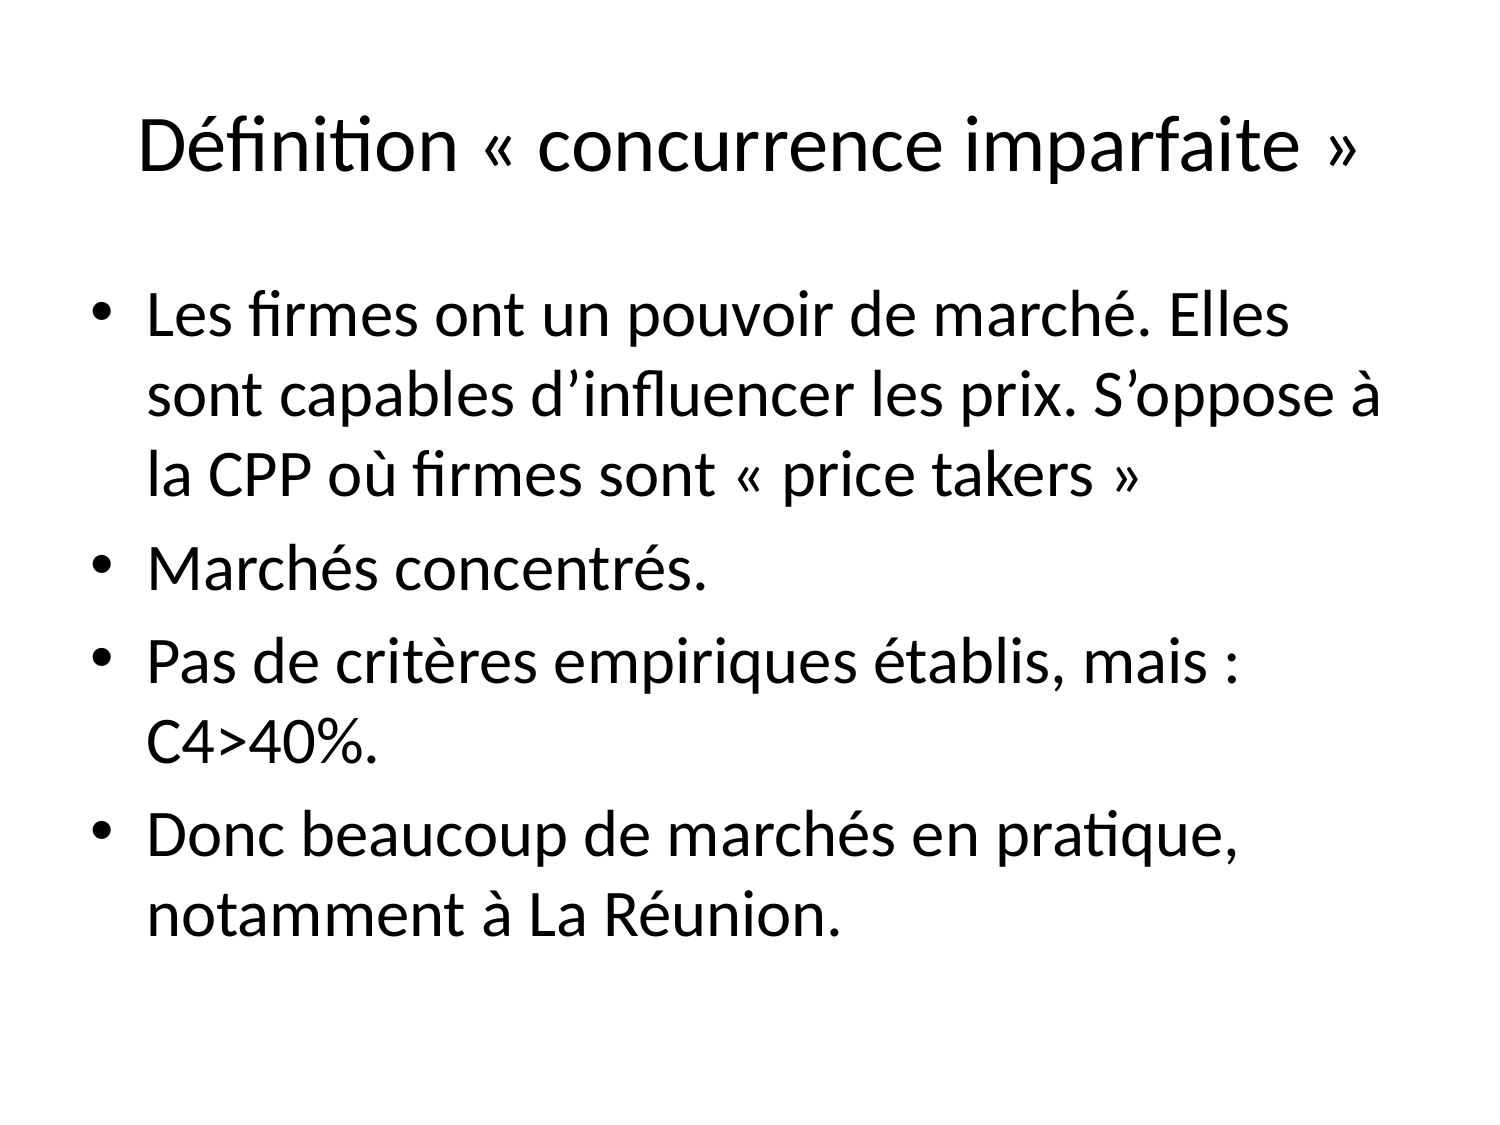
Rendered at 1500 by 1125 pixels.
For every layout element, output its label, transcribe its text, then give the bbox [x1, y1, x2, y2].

title Définition « concurrence imparfaite » [75, 45, 1425, 233]
list Les firmes ont un pouvoir de marché. Elles sont capables d’influencer les prix. S’oppose à la CPP où firmes sont « price takers » Marchés concentrés. Pas de critères empiriques établis, mais : C4>40%. Donc beaucoup de marchés en pratique, notamment à La Réunion. [75, 262, 1425, 1005]
